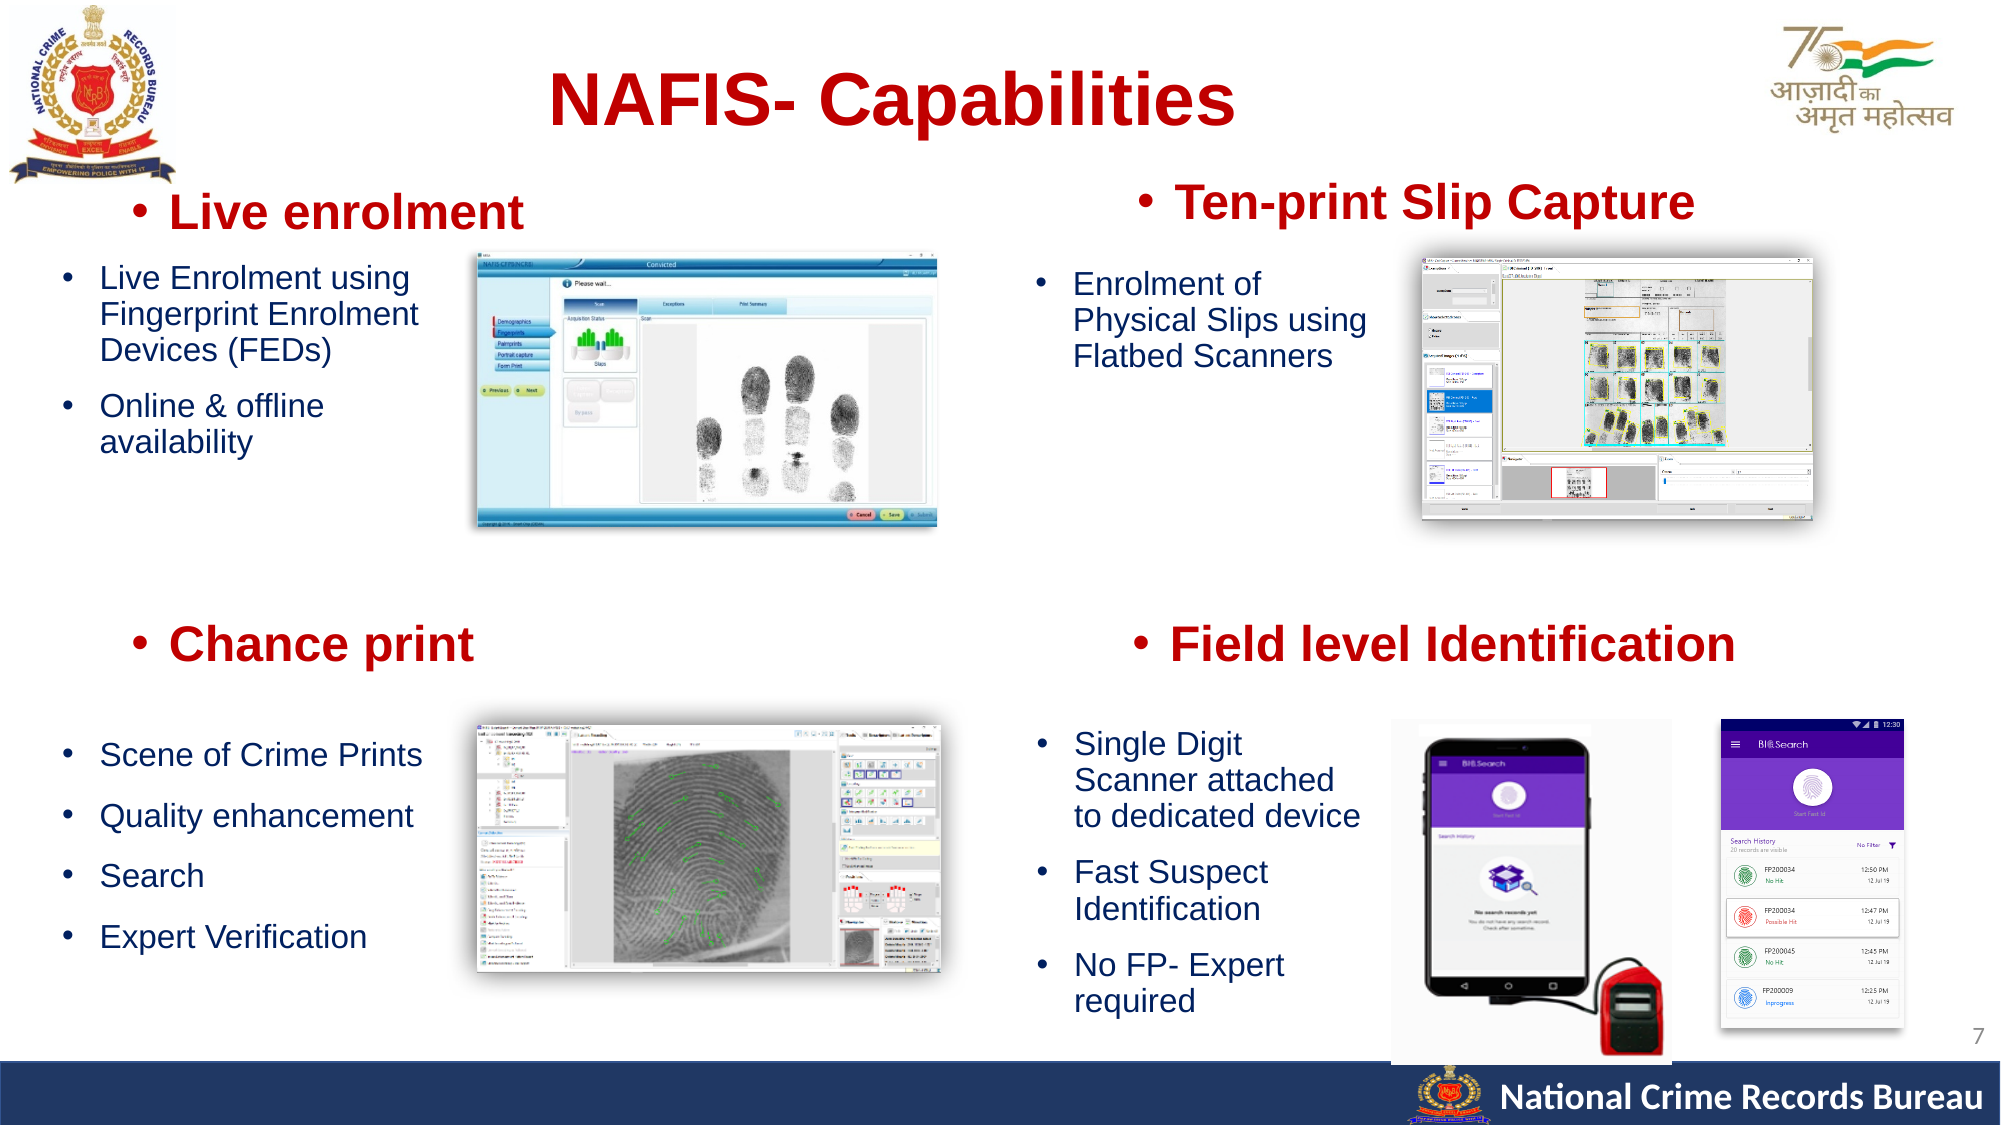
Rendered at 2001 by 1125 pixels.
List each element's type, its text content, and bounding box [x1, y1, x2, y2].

list Scene of Crime Prints Quality enhancement Search Expert Verification [47, 725, 447, 960]
text_box Ten-print Slip Capture [1122, 168, 2000, 268]
text_box NAFIS- Capabilities [533, 43, 1253, 148]
picture [1721, 719, 1904, 1028]
list Enrolment of Physical Slips using Flatbed Scanners [1020, 259, 1400, 494]
text_box Chance print [116, 610, 921, 685]
picture [1391, 719, 1672, 1125]
text_box Field level Identification [1117, 610, 1830, 685]
text_box Live enrolment [116, 178, 863, 253]
picture [1742, 0, 1997, 147]
list Live Enrolment using Fingerprint Enrolment Devices (FEDs) Online & offline availability [47, 253, 448, 527]
picture [476, 725, 941, 973]
picture [9, 5, 176, 184]
list Single Digit Scanner attached to dedicated device Fast Suspect Identification No FP- Expert required [1021, 719, 1382, 953]
picture [477, 252, 938, 527]
picture [1422, 258, 1813, 521]
slide_number 7 [1672, 1004, 2000, 1065]
